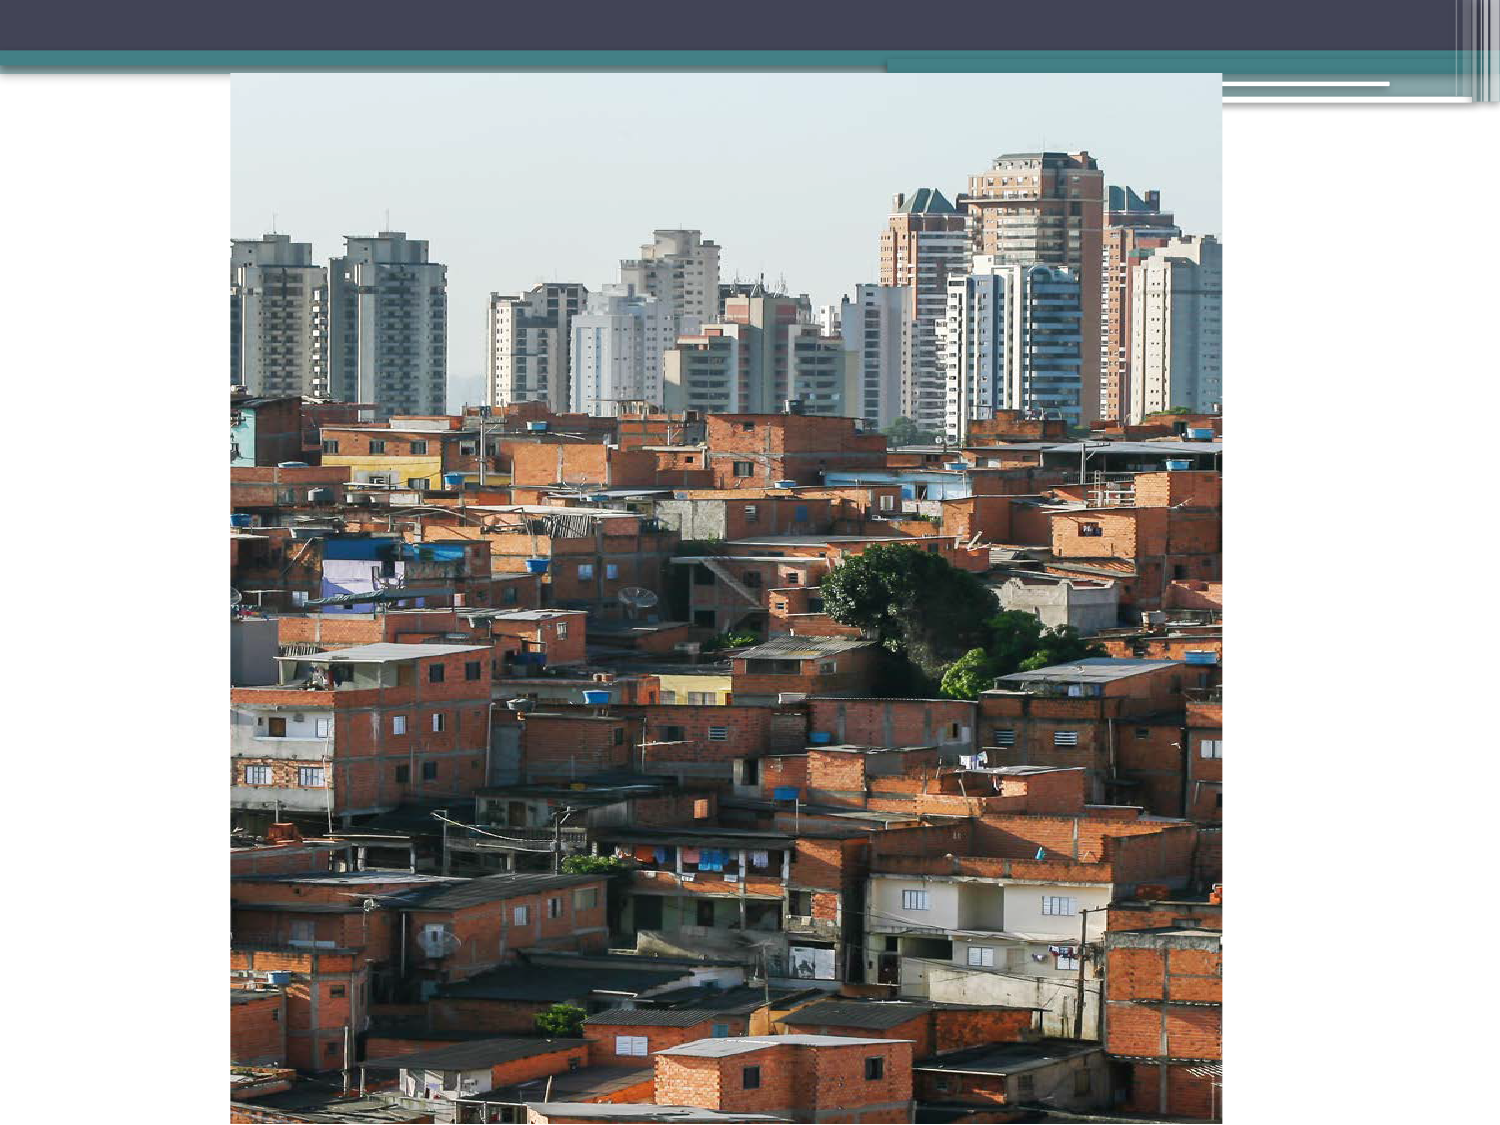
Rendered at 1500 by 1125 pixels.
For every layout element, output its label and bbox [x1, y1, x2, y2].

picture [229, 73, 1223, 1124]
